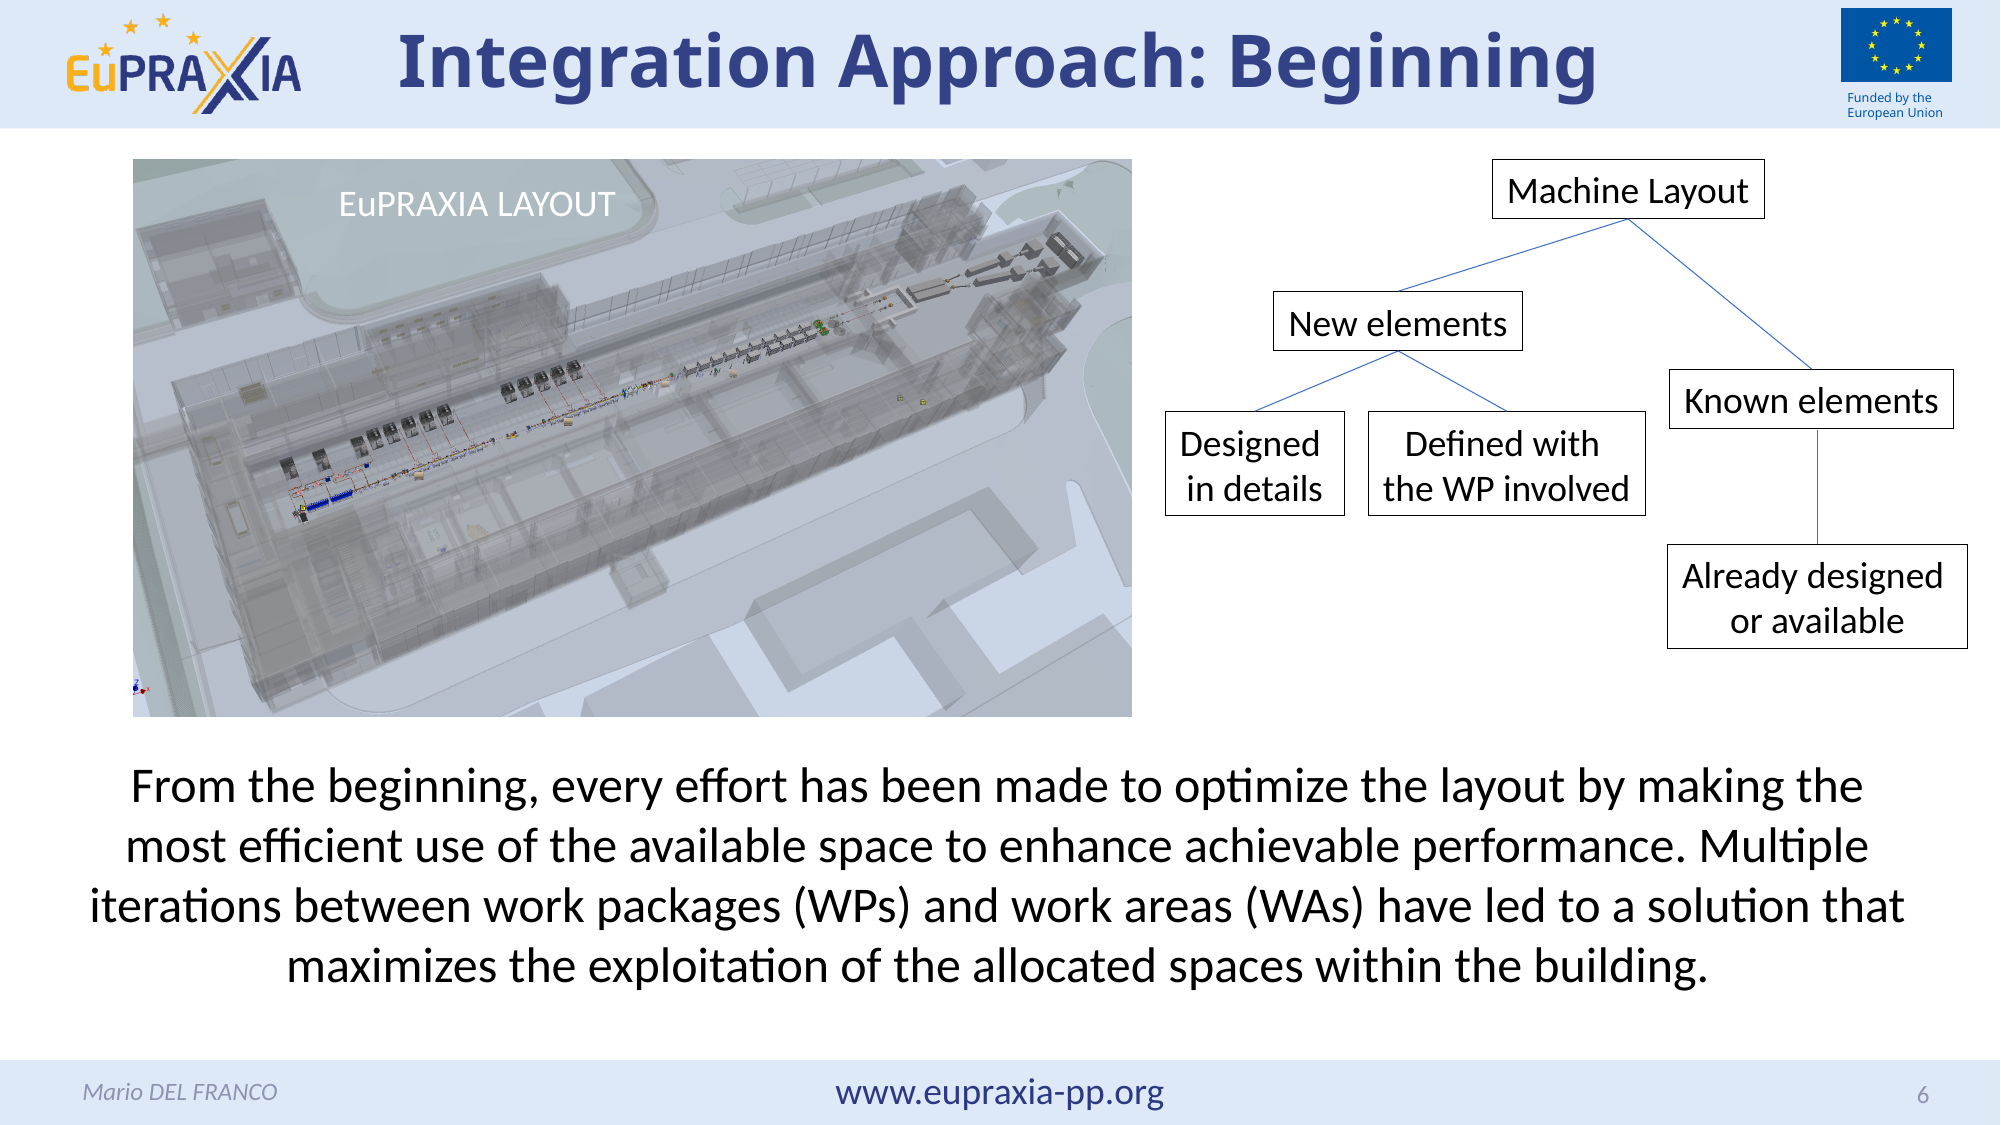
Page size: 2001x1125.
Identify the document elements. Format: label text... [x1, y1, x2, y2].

footer Mario DEL FRANCO [67, 1060, 743, 1120]
text_box Designed in details [1165, 411, 1345, 516]
slide_number 6 [1494, 1063, 1945, 1123]
list From the beginning, every effort has been made to optimize the layout by making the most efficient use of the available space to enhance achievable performance. Multiple iterations between work packages (WPs) and work areas (WAs) have led to a solution that maximizes the exploitation of the allocated spaces within the building. [67, 745, 1929, 1024]
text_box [1398, 351, 1507, 412]
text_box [1398, 219, 1628, 292]
text_box Defined with the WP involved [1368, 411, 1646, 516]
text_box Already designed or available [1667, 544, 1968, 649]
picture [1841, 8, 1952, 82]
title Integration Approach: Beginning [346, 0, 1653, 173]
text_box Machine Layout [1492, 159, 1765, 219]
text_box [1628, 219, 1812, 370]
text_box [1254, 351, 1398, 412]
picture [67, 13, 301, 114]
text_box Known elements [1669, 369, 1954, 429]
text_box New elements [1273, 291, 1523, 351]
picture [133, 159, 1132, 717]
